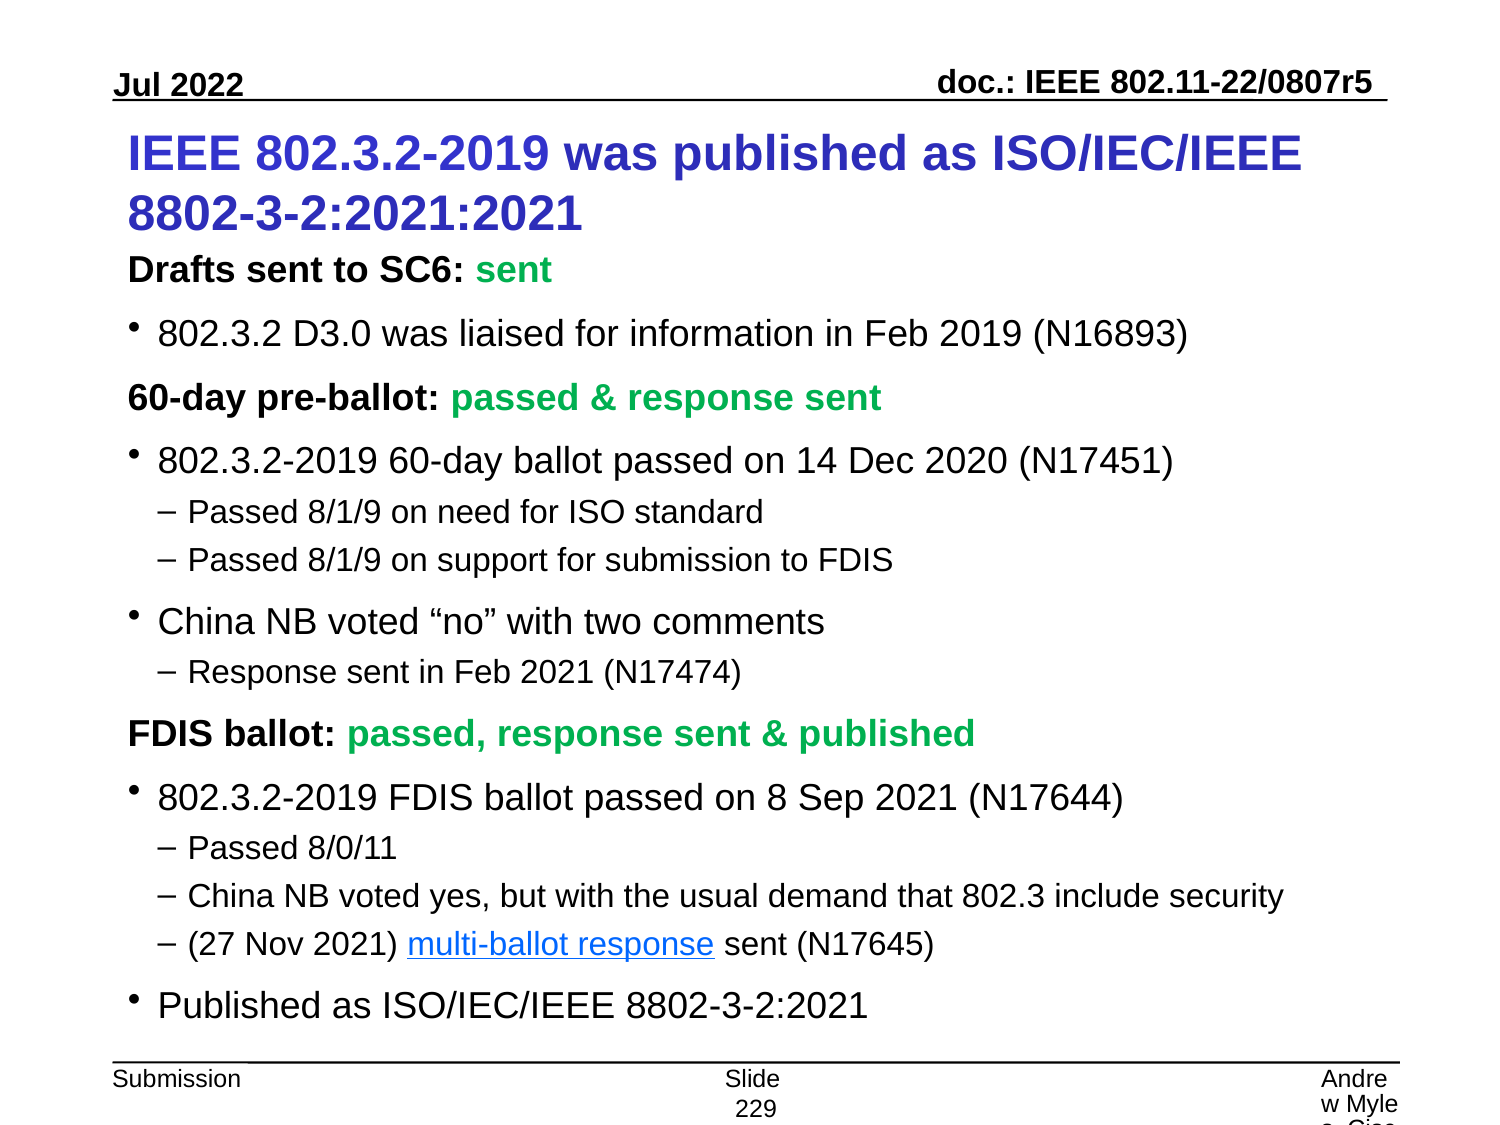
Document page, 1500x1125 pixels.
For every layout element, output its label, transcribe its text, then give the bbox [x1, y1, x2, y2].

slide_number Slide 229 [709, 1061, 803, 1093]
footer Andrew Myles, Cisco [1320, 1061, 1402, 1093]
list Drafts sent to SC6: sent 802.3.2 D3.0 was liaised for information in Feb 2019 (N16893) 60-day pre-ballot: passed & response sent 802.3.2-2019 60-day ballot passed on 14 Dec 2020 (N17451) Passed 8/1/9 on need for ISO standard Passed 8/1/9 on support for submission to FDIS China NB voted “no” with two comments Response sent in Feb 2021 (N17474) FDIS ballot: passed, response sent & published 802.3.2-2019 FDIS ballot passed on 8 Sep 2021 (N17644) Passed 8/0/11 China NB voted yes, but with the usual demand that 802.3 include security (27 Nov 2021) multi-ballot response sent (N17645) Published as ISO/IEC/IEEE 8802-3-2:2021 [112, 237, 1388, 913]
title IEEE 802.3.2-2019 was published as ISO/IEC/IEEE 8802-3-2:2021:2021 [112, 112, 1388, 237]
